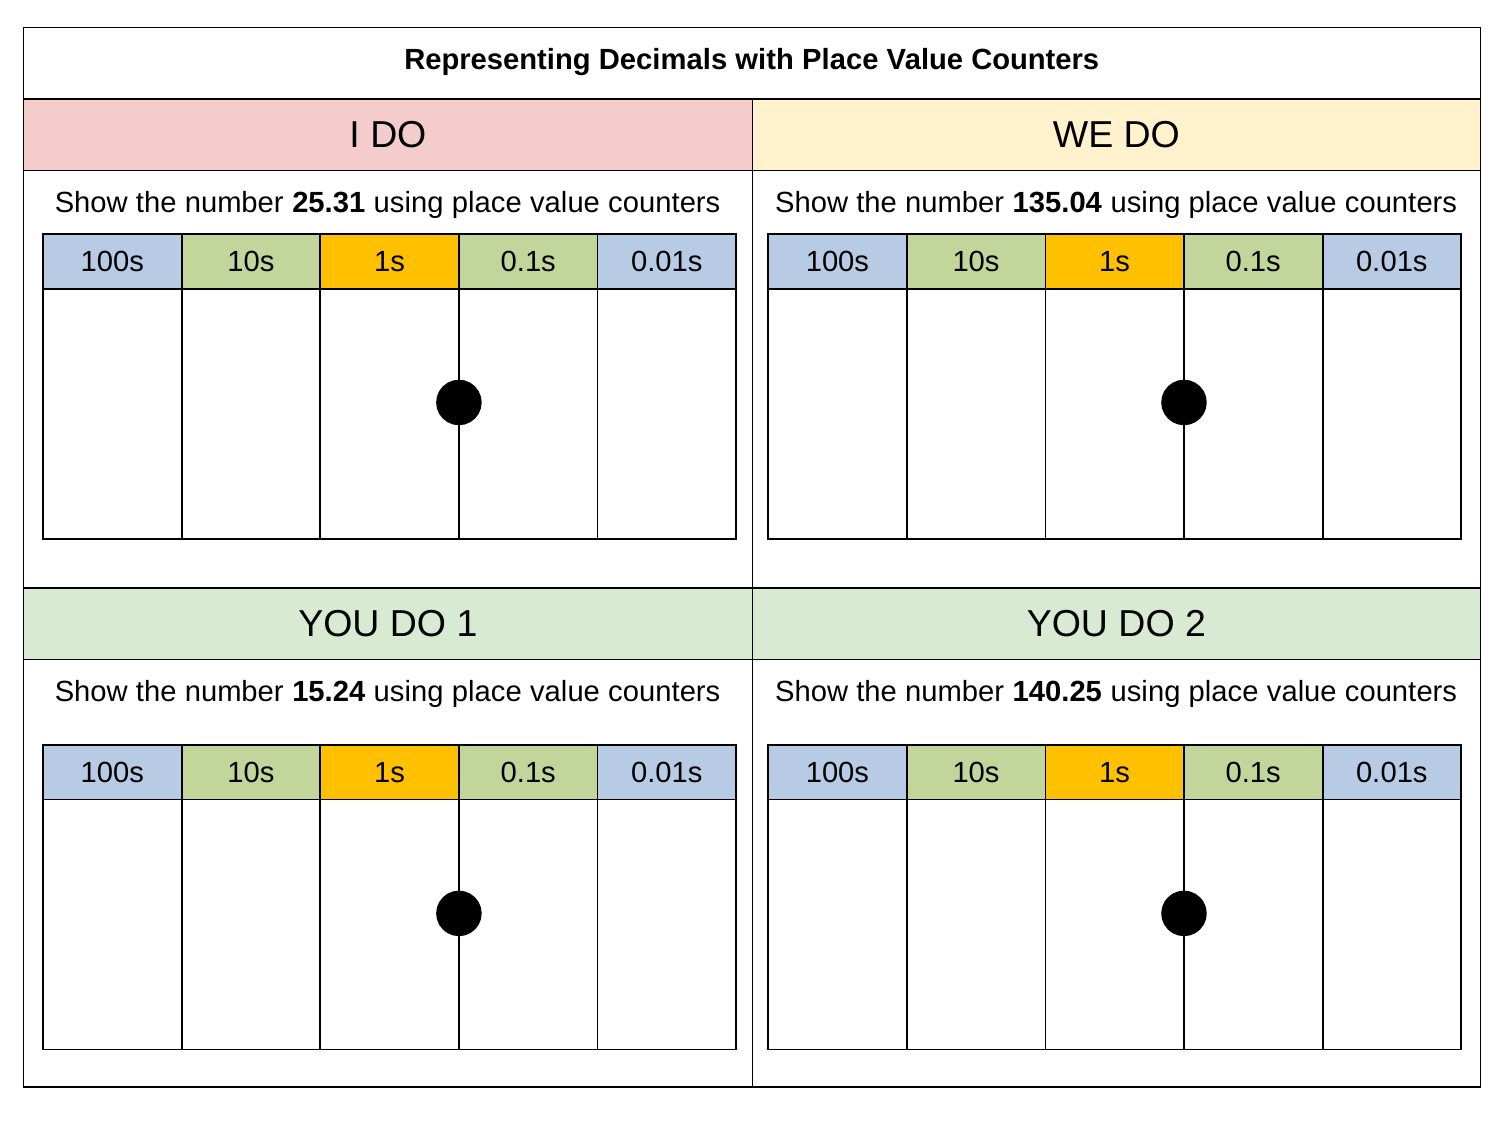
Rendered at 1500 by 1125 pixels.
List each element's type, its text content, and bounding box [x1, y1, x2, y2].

table_header 0.01s [1324, 746, 1460, 799]
text_box [1163, 892, 1205, 935]
table_cell [183, 800, 319, 1049]
table_cell [908, 800, 1045, 1049]
table_header 1s [1046, 235, 1183, 288]
table_cell [598, 800, 735, 1049]
table_header 10s [183, 235, 319, 288]
table_cell [321, 800, 458, 1049]
table_cell Show the number 25.31 using place value counters [24, 171, 752, 587]
table_cell [1185, 290, 1322, 538]
table_cell [1046, 290, 1183, 538]
table_header 100s [44, 746, 181, 799]
table_header 100s [44, 235, 181, 288]
table_header 10s [908, 746, 1045, 799]
table_cell [460, 800, 597, 1049]
table_cell Show the number 15.24 using place value counters [24, 660, 752, 1086]
table_cell [1185, 800, 1322, 1049]
table_header 0.1s [460, 235, 597, 288]
table_cell [460, 290, 597, 538]
text_box [438, 381, 480, 424]
table_cell WE DO [753, 100, 1480, 170]
table_header 0.1s [1185, 746, 1322, 799]
table_header 0.01s [1324, 235, 1460, 288]
table_cell [598, 290, 735, 538]
table_cell Show the number 140.25 using place value counters [753, 660, 1480, 1086]
table_cell [183, 290, 319, 538]
table_header 100s [769, 746, 906, 799]
table_cell [44, 290, 181, 538]
table_header 0.1s [1185, 235, 1322, 288]
table_header 1s [321, 235, 458, 288]
table_header 10s [183, 746, 319, 799]
table_header 10s [908, 235, 1045, 288]
table_cell I DO [24, 100, 752, 170]
table_cell [1324, 290, 1460, 538]
table_cell [769, 800, 906, 1049]
table_cell [1046, 800, 1183, 1049]
table_header 0.01s [598, 235, 735, 288]
table_cell [321, 290, 458, 538]
table_cell Show the number 135.04 using place value counters [753, 171, 1480, 587]
table_cell [908, 290, 1045, 538]
table_header 100s [769, 235, 906, 288]
table_header 1s [1046, 746, 1183, 799]
table_header 1s [321, 746, 458, 799]
table_cell [44, 800, 181, 1049]
table_header Representing Decimals with Place Value Counters [24, 28, 1480, 98]
table_header 0.01s [598, 746, 735, 799]
table_cell YOU DO 2 [753, 589, 1480, 659]
text_box [1163, 381, 1205, 424]
text_box [438, 892, 480, 935]
table_cell [769, 290, 906, 538]
table_header 0.1s [460, 746, 597, 799]
table_cell [1324, 800, 1460, 1049]
table_cell YOU DO 1 [24, 589, 752, 659]
